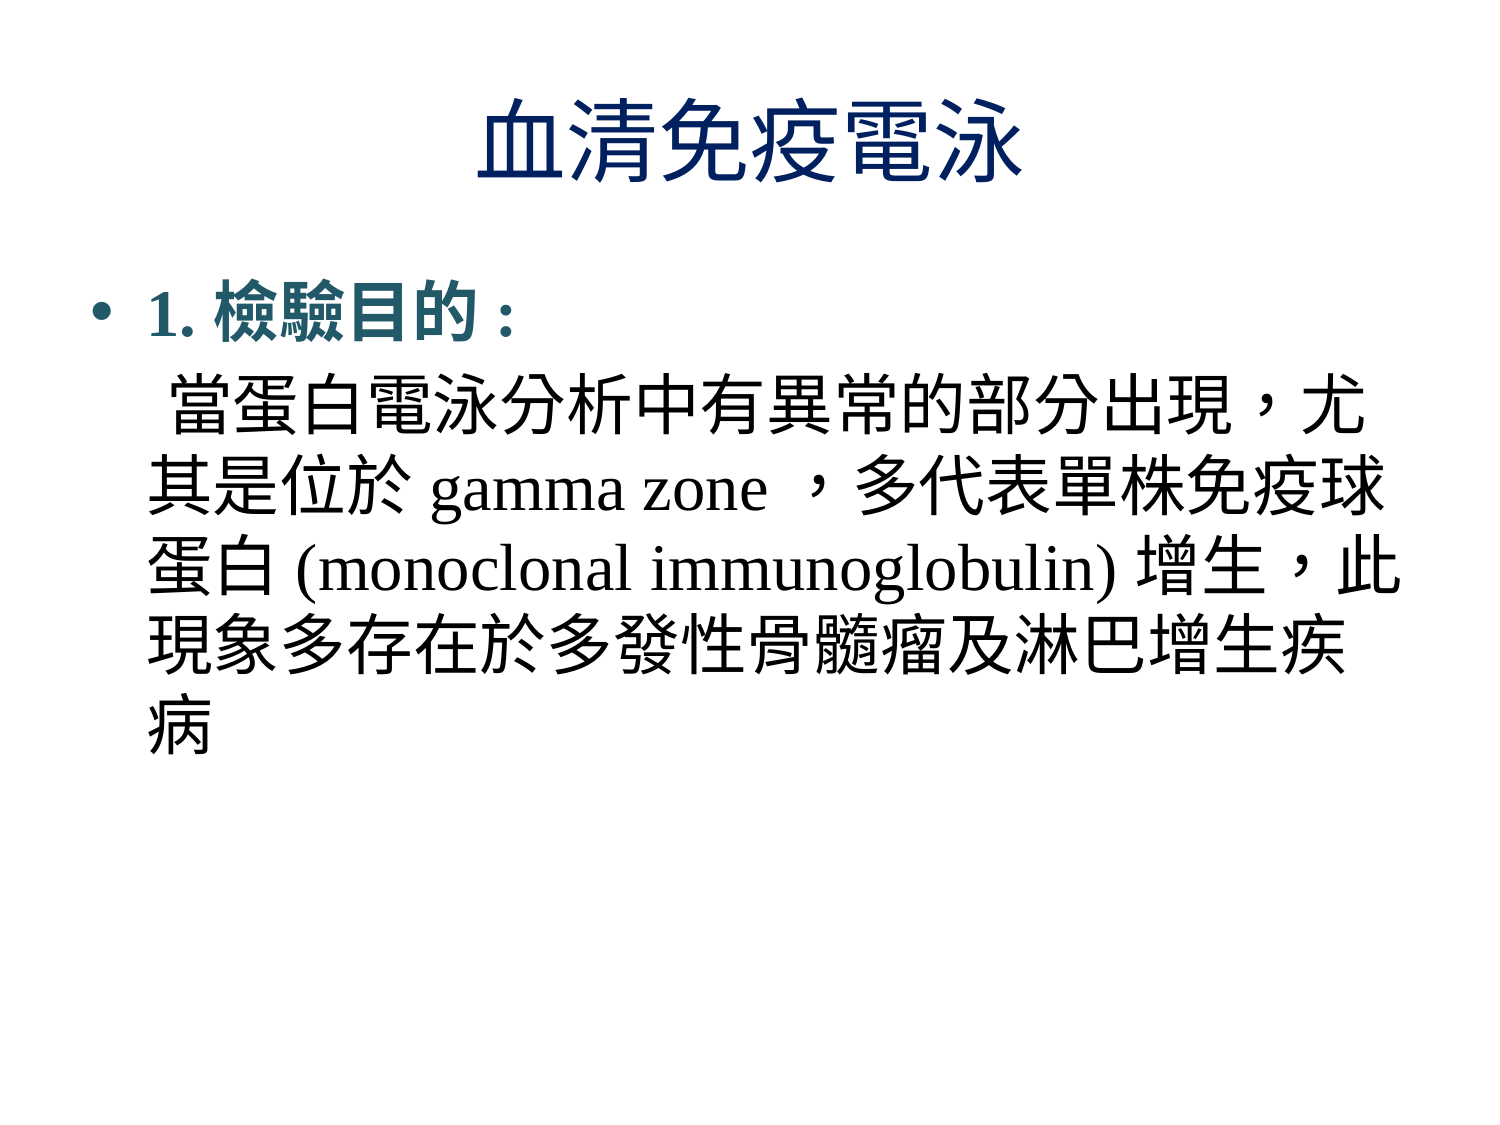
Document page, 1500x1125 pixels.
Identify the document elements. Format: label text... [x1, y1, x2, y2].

list 1.檢驗目的: 當蛋白電泳分析中有異常的部分出現，尤其是位於gamma zone，多代表單株免疫球蛋白(monoclonal immunoglobulin)增生，此現象多存在於多發性骨髓瘤及淋巴增生疾病 [75, 262, 1425, 1005]
title 血清免疫電泳 [75, 45, 1425, 233]
